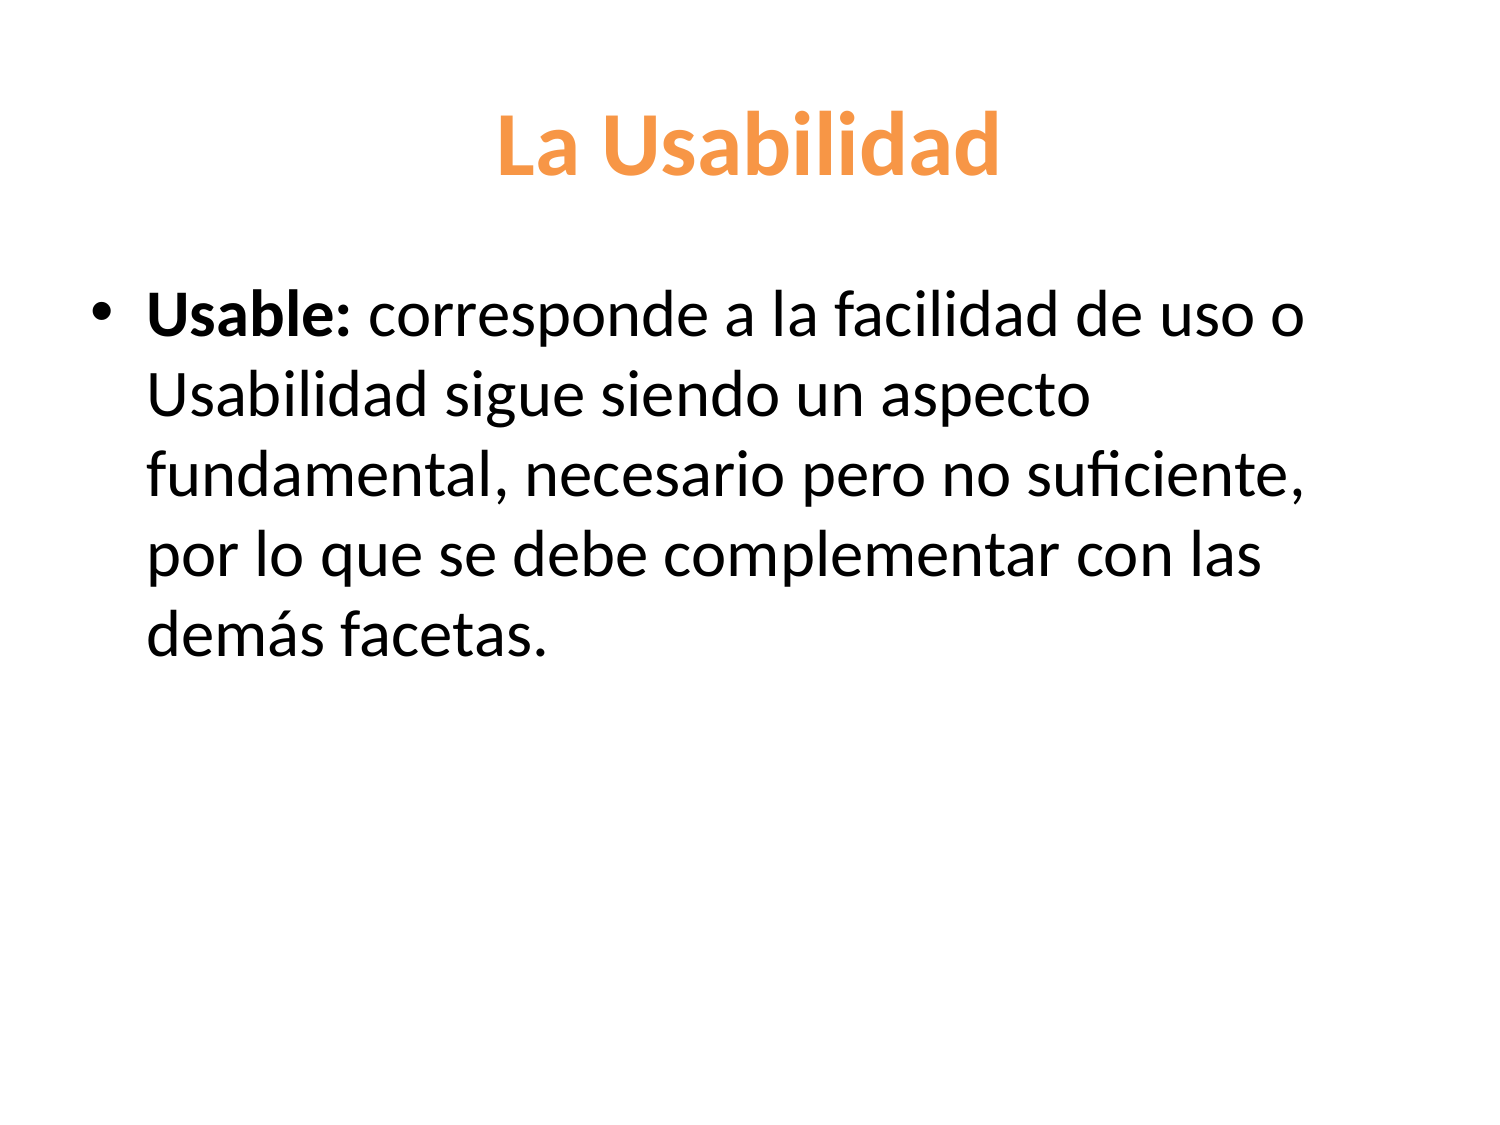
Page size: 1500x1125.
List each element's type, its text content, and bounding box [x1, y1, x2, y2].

title La Usabilidad [75, 45, 1425, 233]
list Usable: corresponde a la facilidad de uso o Usabilidad sigue siendo un aspecto fundamental, necesario pero no suficiente, por lo que se debe complementar con las demás facetas. [75, 262, 1425, 1005]
